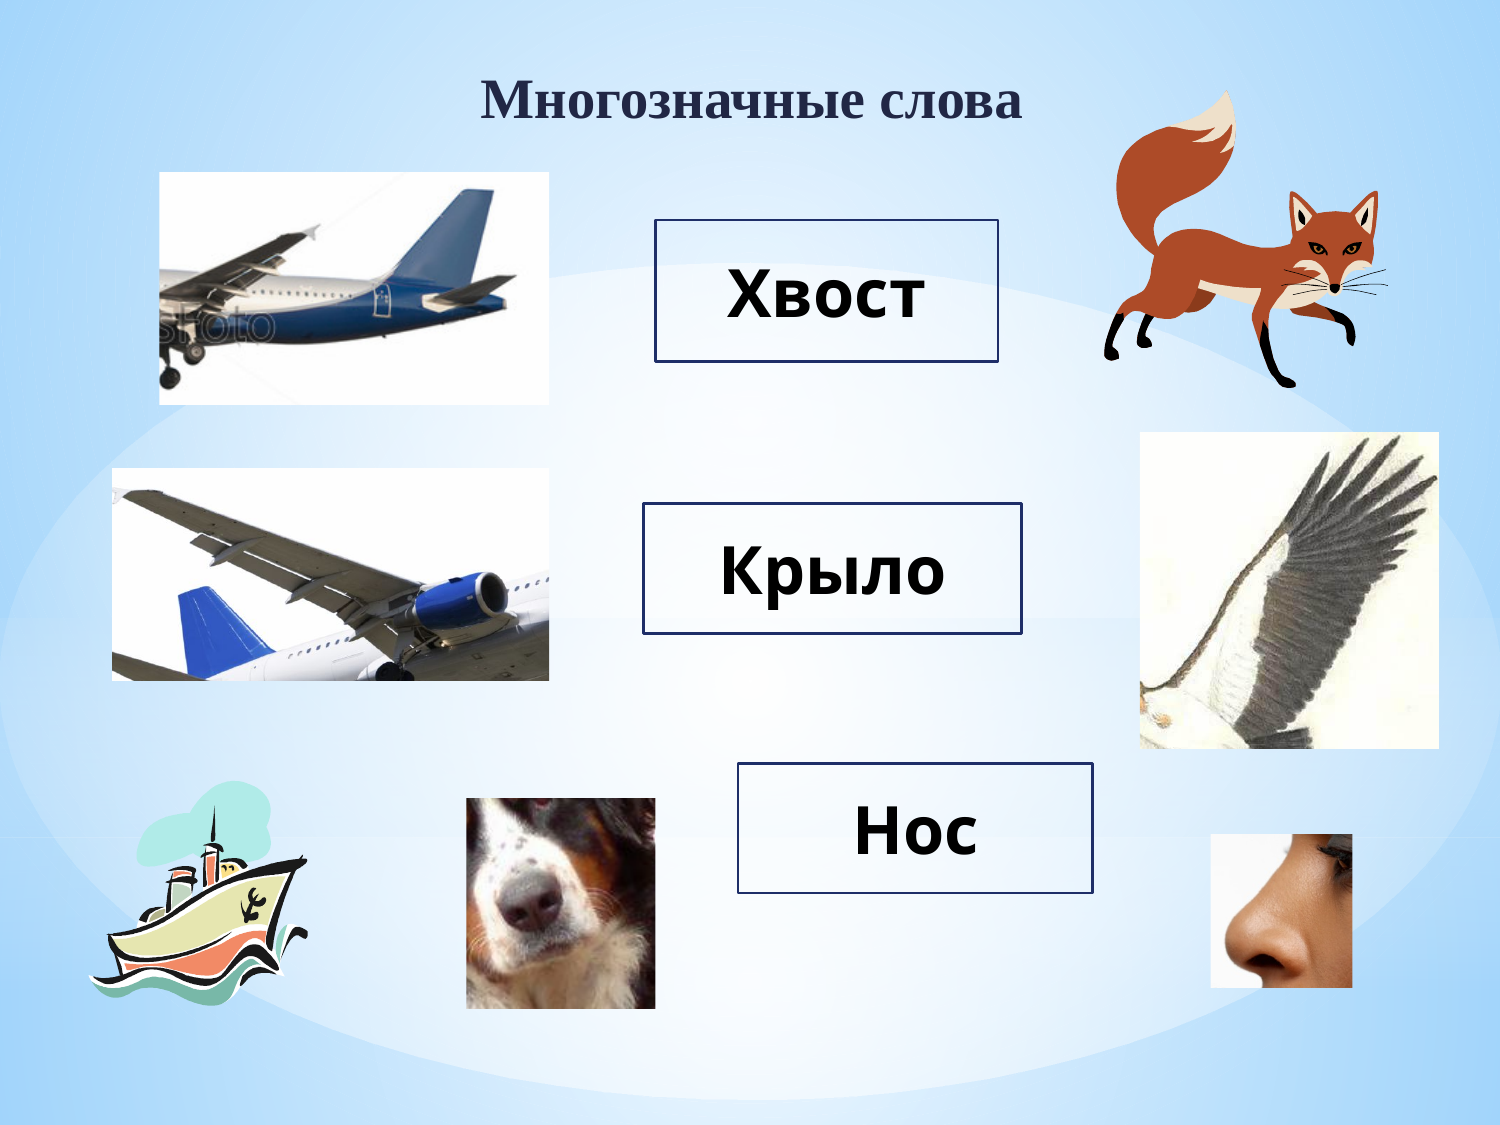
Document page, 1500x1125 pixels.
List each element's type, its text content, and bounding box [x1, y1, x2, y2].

text_box Крыло [642, 502, 1023, 635]
picture [1139, 432, 1440, 749]
picture [159, 172, 550, 405]
picture [111, 467, 550, 681]
picture [88, 774, 311, 1012]
text_box Нос [737, 762, 1094, 894]
title Многозначные слова [76, 54, 1427, 139]
picture [1104, 89, 1389, 389]
picture [466, 798, 656, 1009]
text_box Хвост [654, 219, 999, 363]
picture [1210, 833, 1353, 988]
